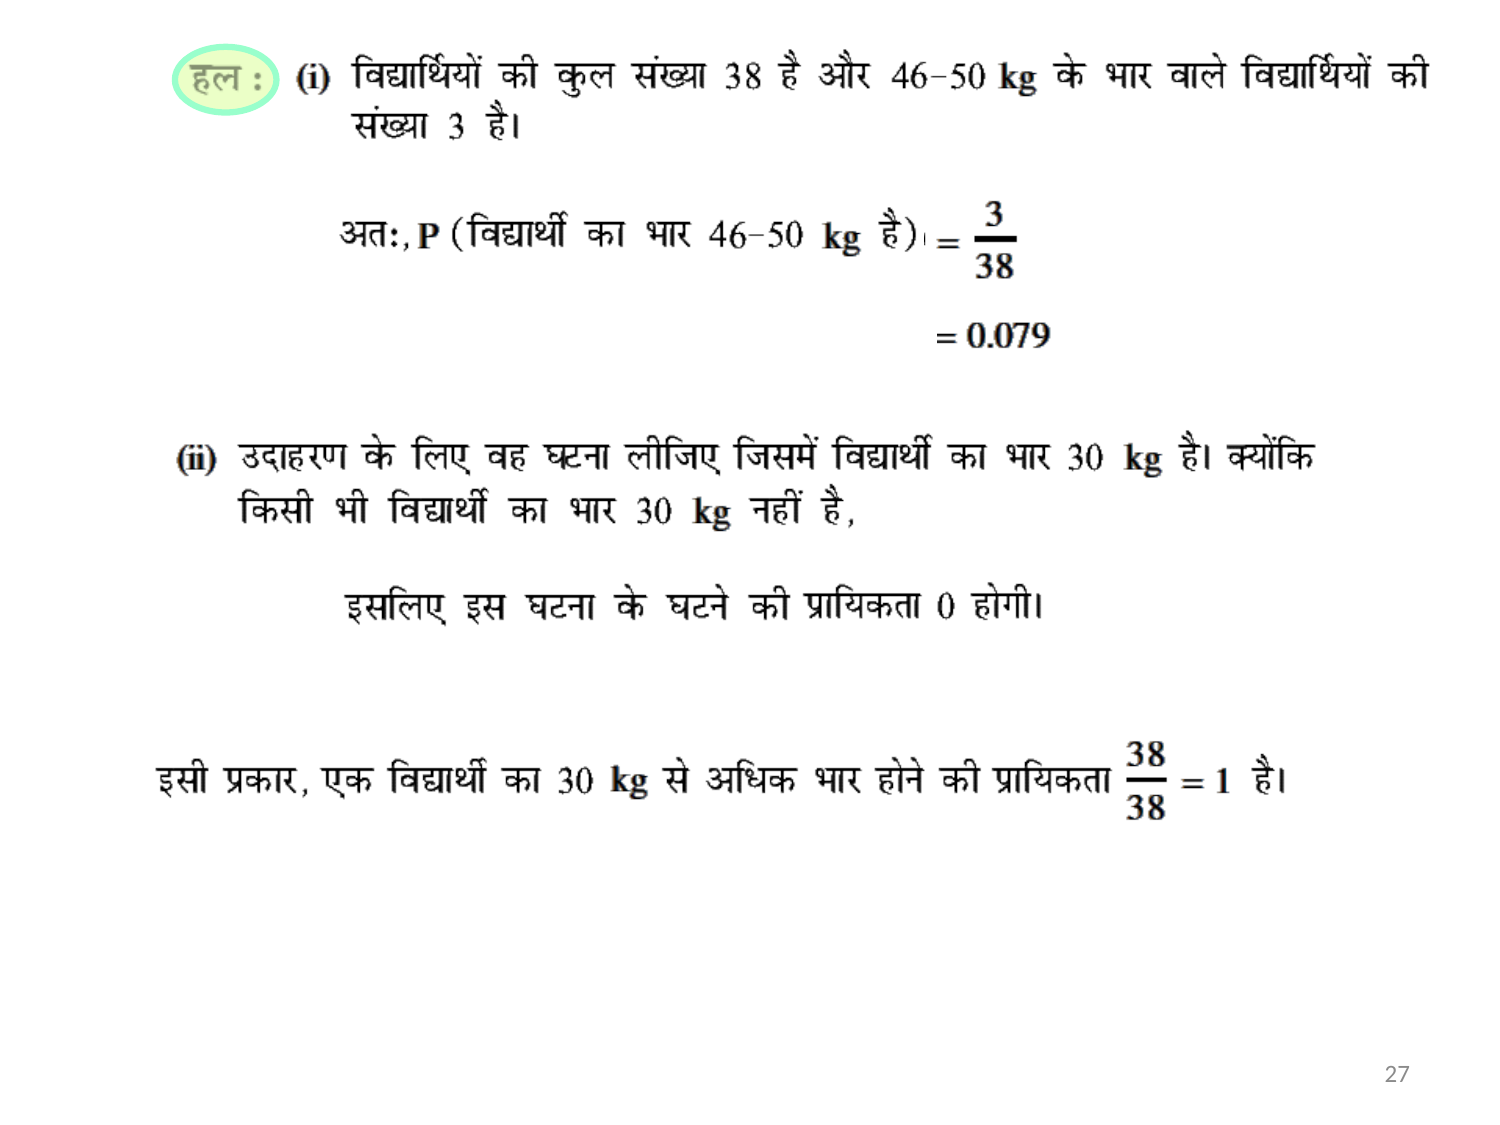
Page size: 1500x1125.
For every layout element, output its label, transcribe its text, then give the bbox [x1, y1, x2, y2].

picture [137, 699, 1312, 840]
picture [174, 46, 277, 113]
picture [324, 562, 1060, 666]
picture [937, 299, 1057, 373]
slide_number 27 [1074, 1042, 1425, 1103]
picture [149, 399, 1330, 541]
picture [287, 37, 1437, 151]
picture [324, 187, 1022, 282]
